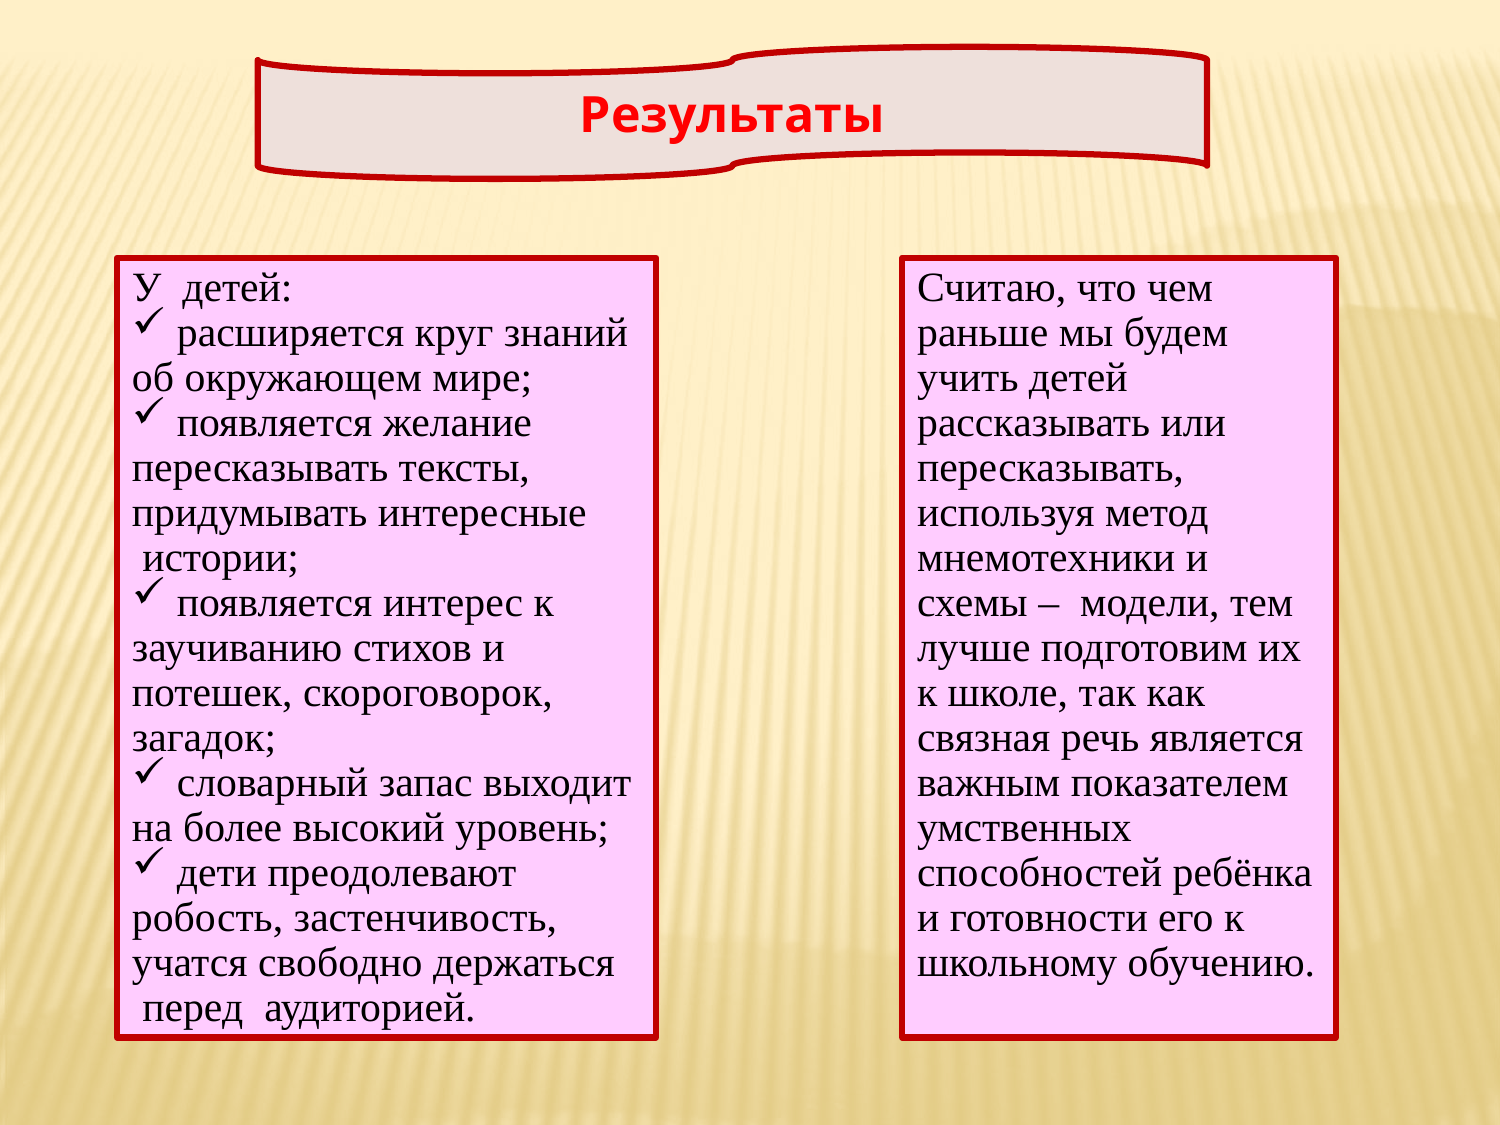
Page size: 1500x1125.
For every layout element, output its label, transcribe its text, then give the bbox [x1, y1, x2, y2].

text_box Результаты [255, 44, 1210, 181]
text_box Считаю, что чем раньше мы будем учить детей рассказывать или пересказывать, используя метод мнемотехники и схемы – модели, тем лучше подготовим их к школе, так как связная речь является важным показателем умственных способностей ребёнка и готовности его к школьному обучению. [902, 257, 1336, 1038]
text_box У детей: расширяется круг знаний об окружающем мире; появляется желание пересказывать тексты, придумывать интересные истории; появляется интерес к заучиванию стихов и потешек, скороговорок, загадок; словарный запас выходит на более высокий уровень; дети преодолевают робость, застенчивость, учатся свободно держаться перед аудиторией. [117, 257, 657, 1038]
